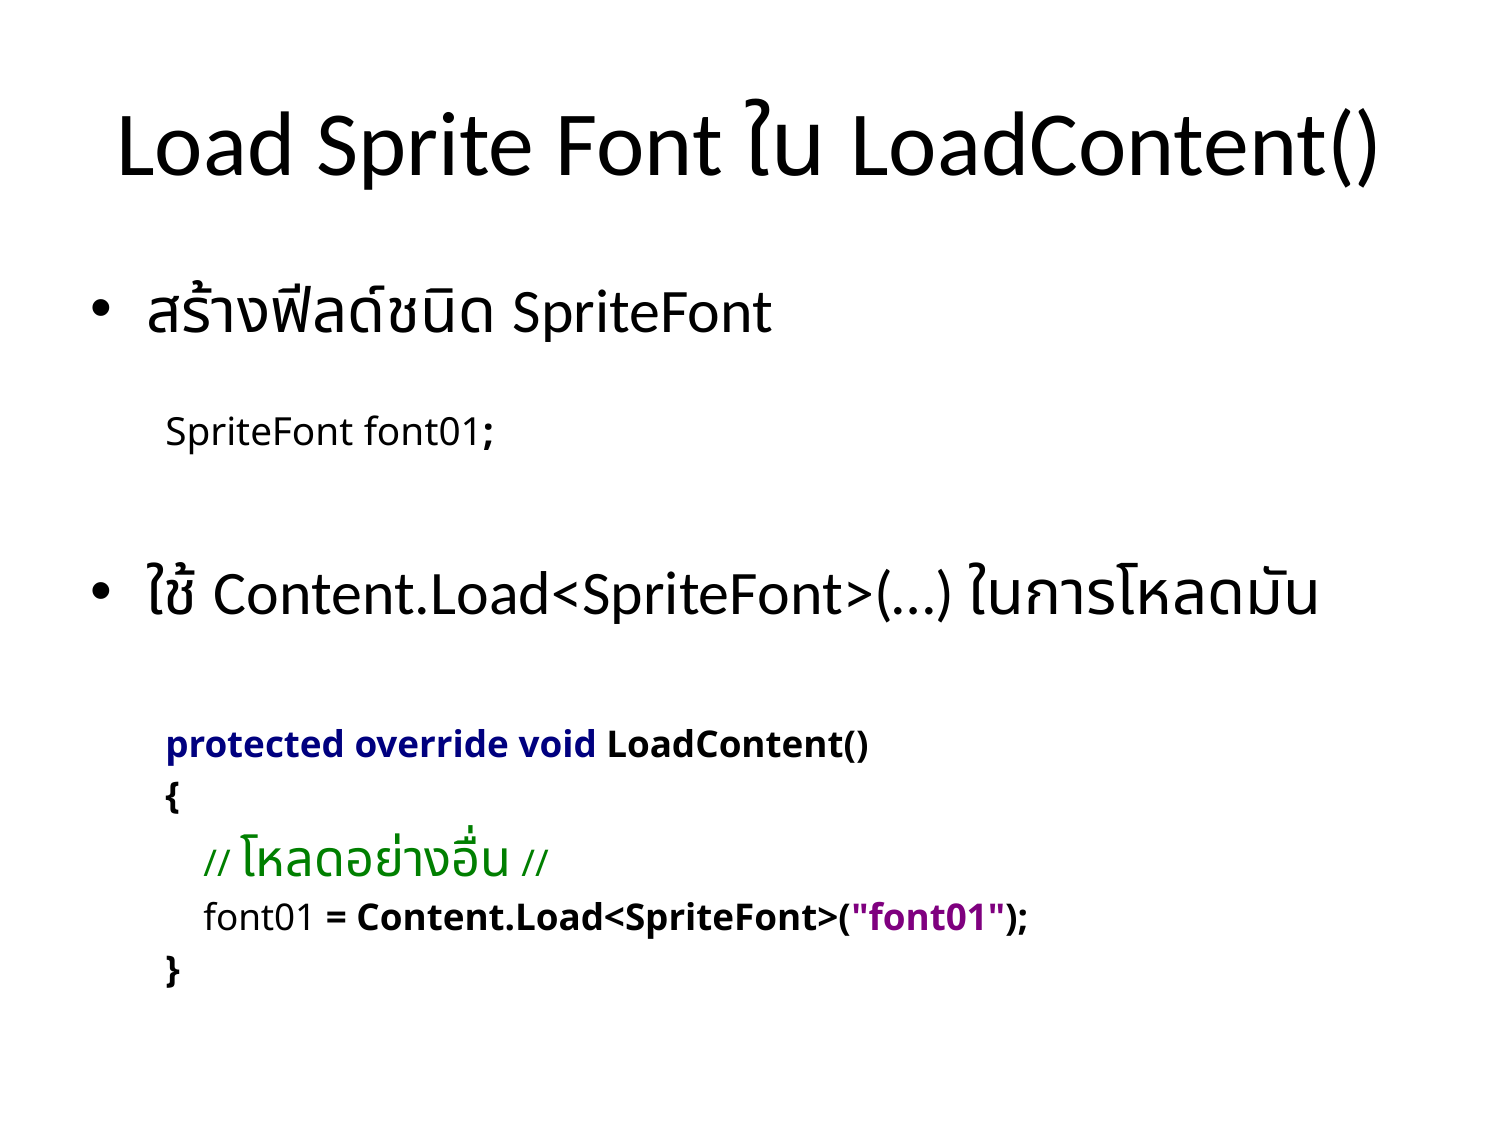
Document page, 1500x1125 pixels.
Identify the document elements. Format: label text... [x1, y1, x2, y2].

list สร้างฟีลด์ชนิด SpriteFont SpriteFont font01; ใช้ Content.Load<SpriteFont>(…) ในการโหลดมัน protected override void LoadContent() { // โหลดอย่างอื่น // font01 = Content.Load<SpriteFont>("font01"); } [75, 262, 1425, 1005]
title Load Sprite Font ใน LoadContent() [75, 45, 1425, 233]
